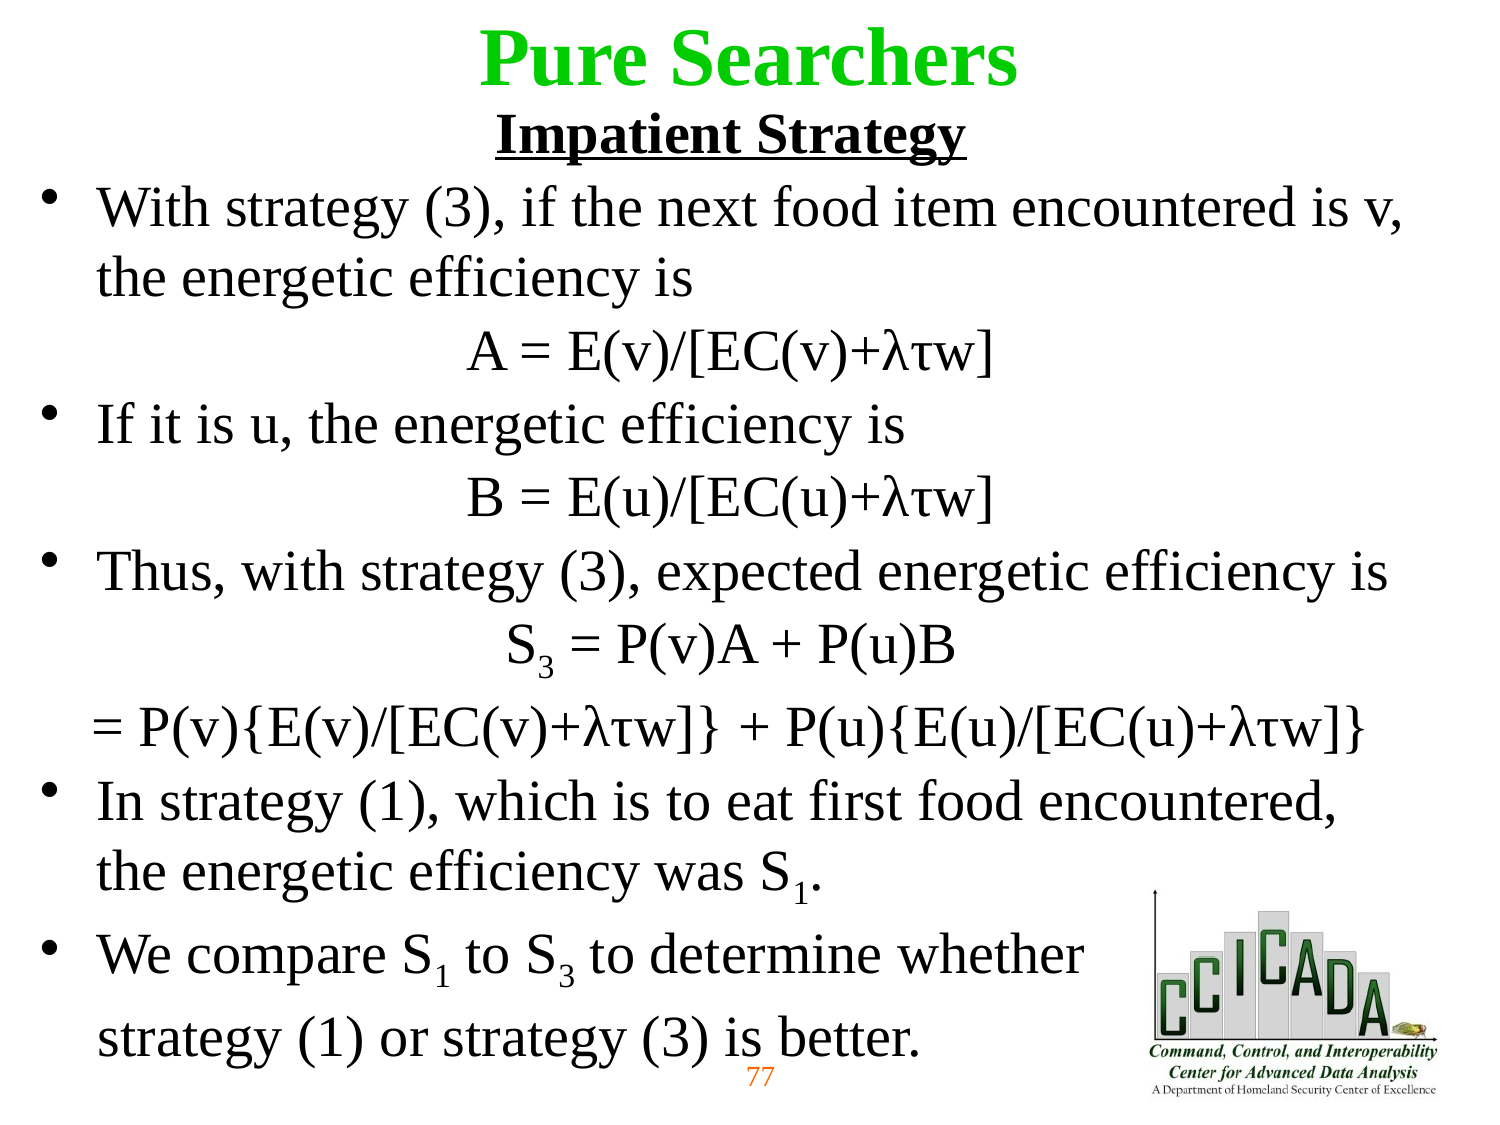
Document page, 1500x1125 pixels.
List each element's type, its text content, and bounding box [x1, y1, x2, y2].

list Impatient Strategy With strategy (3), if the next food item encountered is v, the energetic efficiency is A = E(v)/[EC(v)+λτw] If it is u, the energetic efficiency is B = E(u)/[EC(u)+λτw] Thus, with strategy (3), expected energetic efficiency is S3 = P(v)A + P(u)B = P(v){E(v)/[EC(v)+λτw]} + P(u){E(u)/[EC(u)+λτw]} In strategy (1), which is to eat first food encountered, the energetic efficiency was S1. We compare S1 to S3 to determine whether strategy (1) or strategy (3) is better. [24, 87, 1438, 945]
title Pure Searchers [0, 0, 1500, 126]
picture [1149, 945, 1438, 1100]
